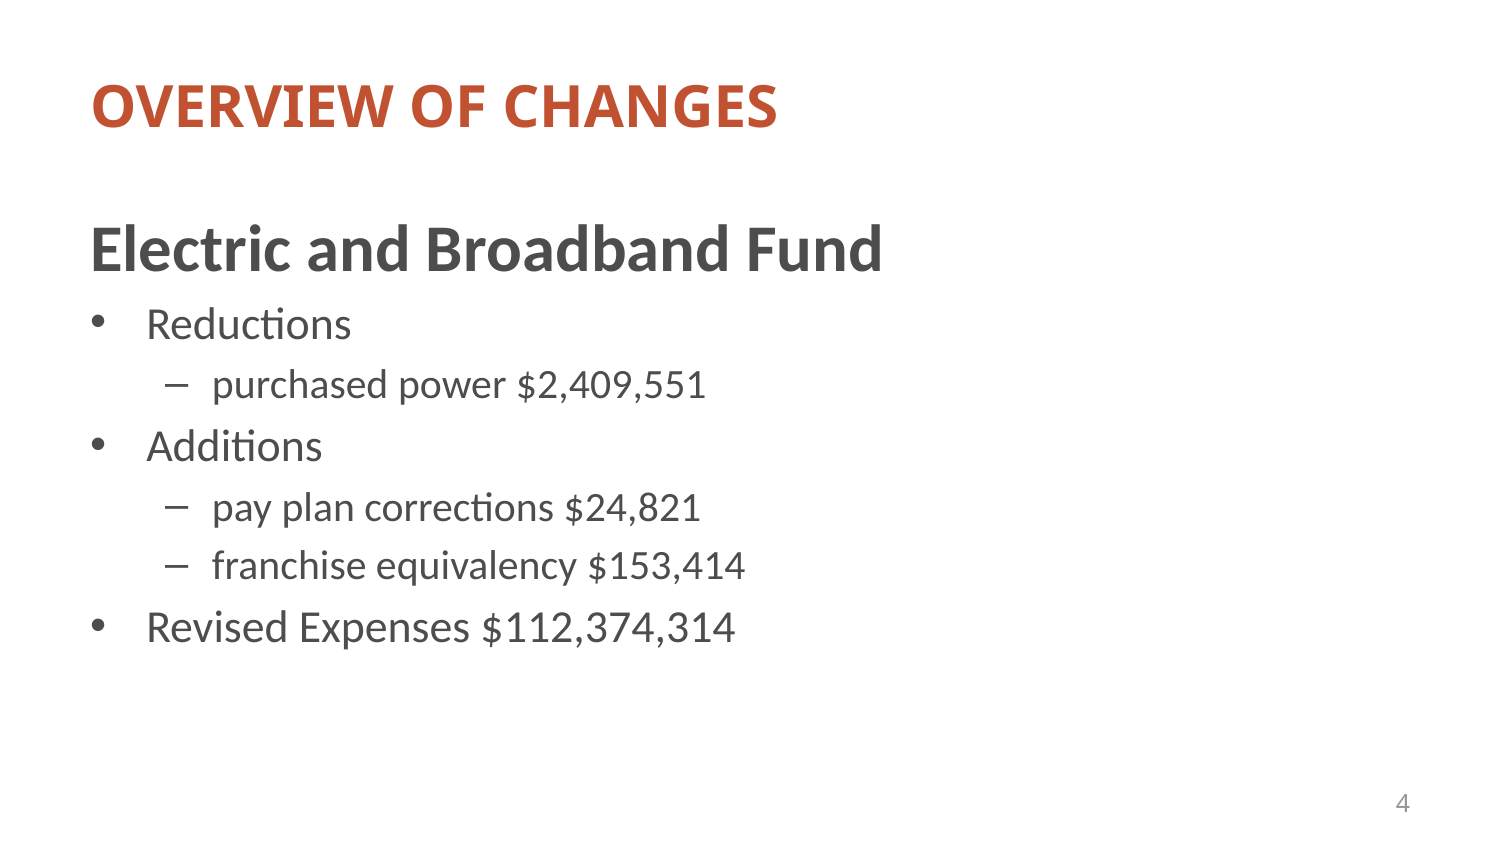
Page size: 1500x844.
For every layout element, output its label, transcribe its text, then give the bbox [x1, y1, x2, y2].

title OVERVIEW OF CHANGES [75, 33, 1425, 175]
list Electric and Broadband Fund Reductions purchased power $2,409,551 Additions pay plan corrections $24,821 franchise equivalency $153,414 Revised Expenses $112,374,314 [75, 196, 1425, 754]
slide_number 4 [1074, 782, 1425, 827]
